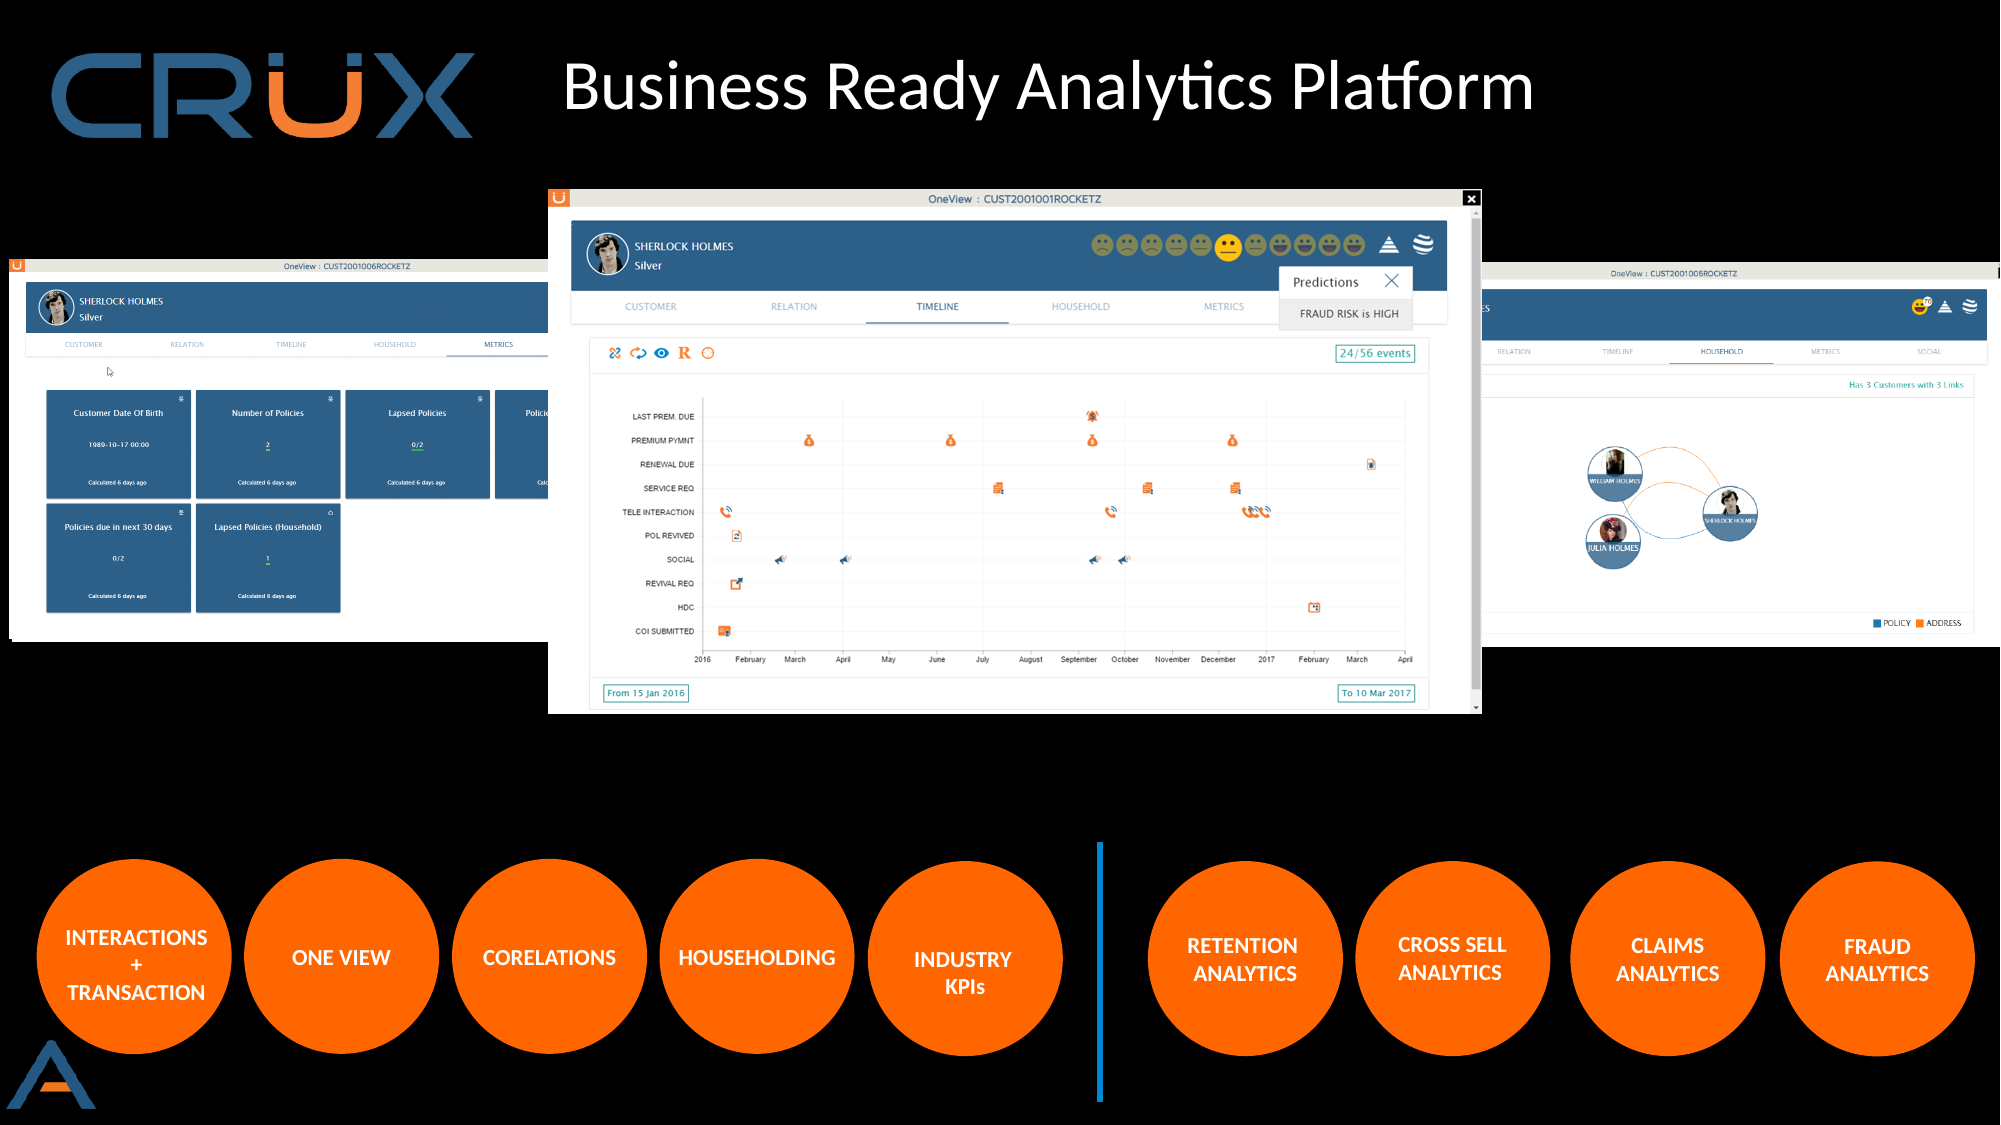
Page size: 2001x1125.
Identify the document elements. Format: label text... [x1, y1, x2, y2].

picture [9, 189, 2000, 714]
text_box Business Ready Analytics Platform [547, 31, 1793, 132]
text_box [451, 858, 648, 1055]
picture [51, 53, 476, 138]
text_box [867, 860, 1064, 1057]
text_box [1570, 860, 1766, 1057]
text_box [36, 858, 232, 1055]
picture [6, 1028, 97, 1120]
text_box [1779, 861, 1976, 1057]
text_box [243, 858, 440, 1055]
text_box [1147, 860, 1344, 1057]
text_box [1355, 860, 1551, 1057]
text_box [659, 858, 855, 1055]
